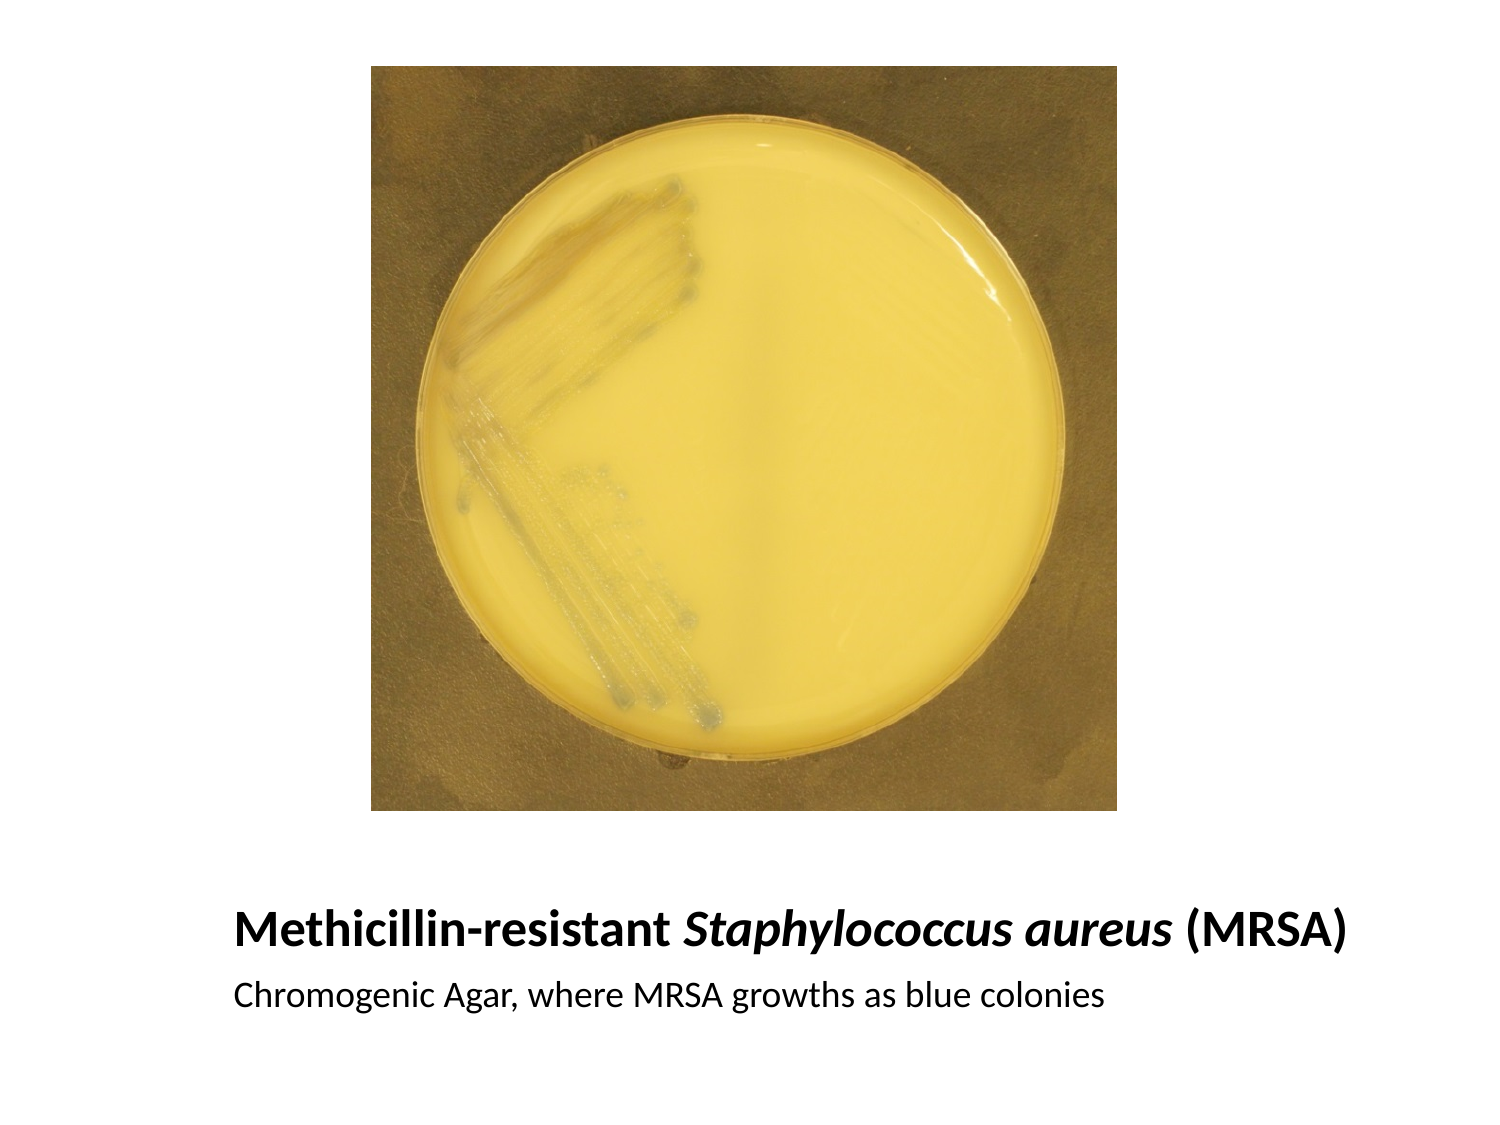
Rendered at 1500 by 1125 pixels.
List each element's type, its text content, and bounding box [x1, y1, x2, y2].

picture [371, 66, 1117, 812]
list Chromogenic Agar, where MRSA growths as blue colonies [218, 962, 1400, 1094]
title Methicillin-resistant Staphylococcus aureus (MRSA) [218, 871, 1400, 962]
